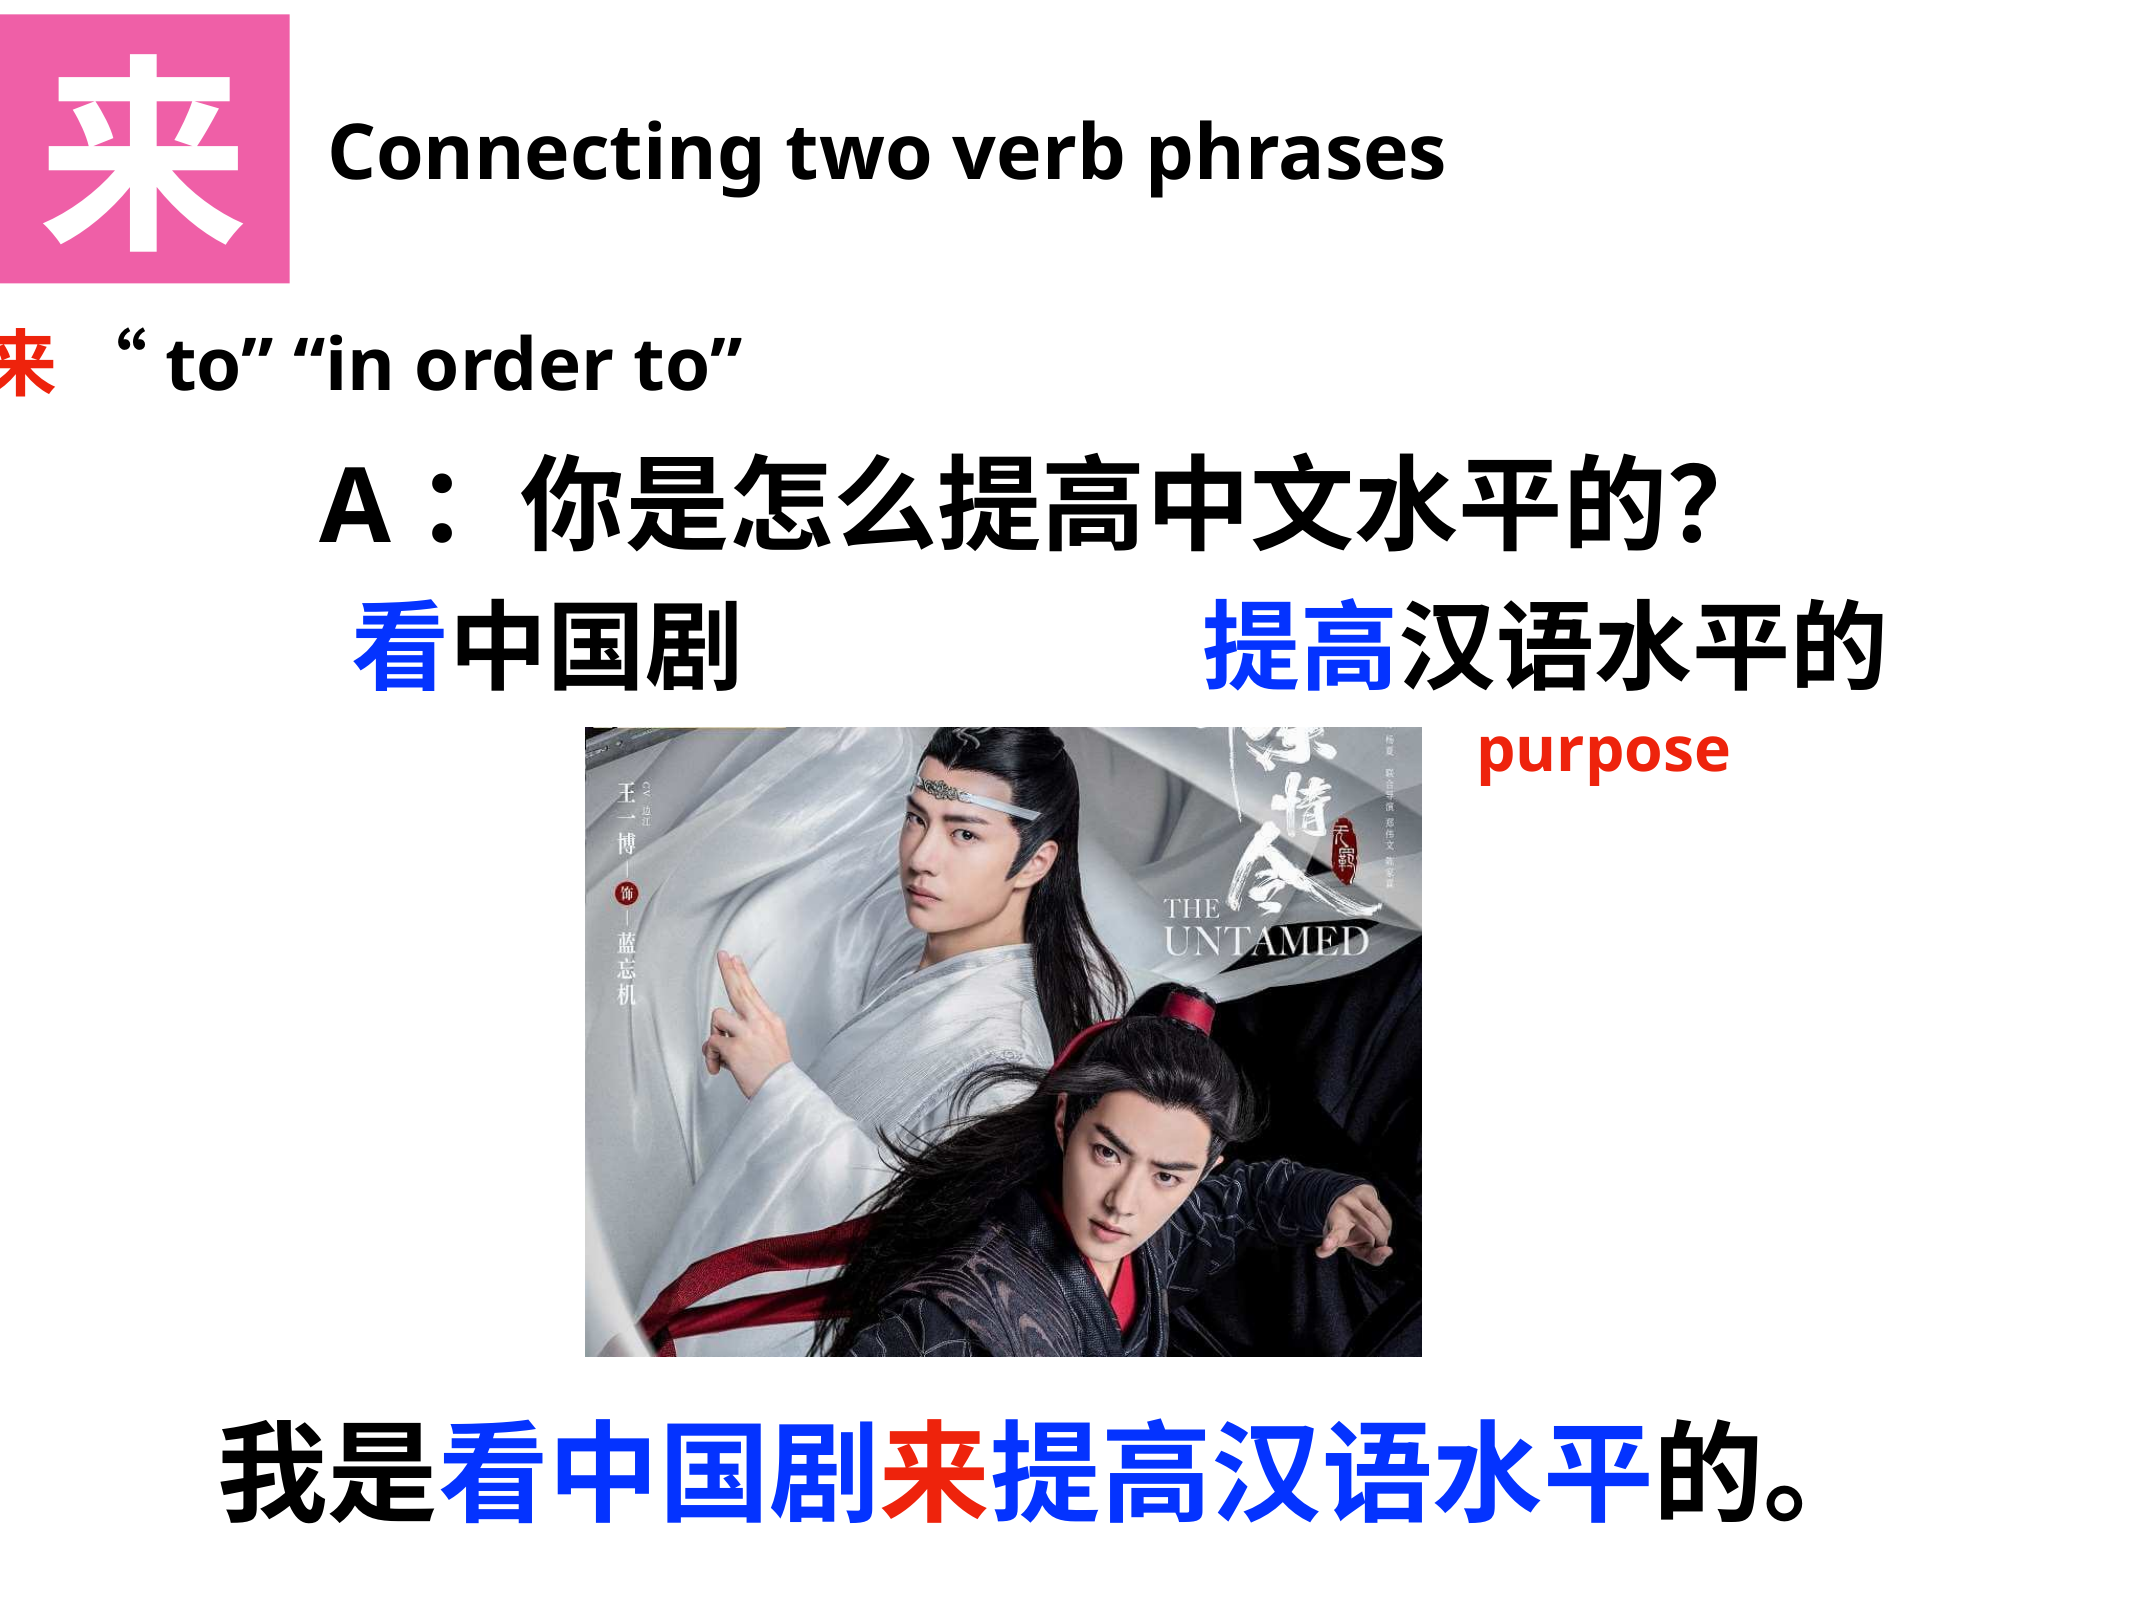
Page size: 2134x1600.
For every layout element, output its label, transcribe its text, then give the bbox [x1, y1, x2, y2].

text_box purpose [1468, 701, 1741, 793]
text_box 我是看中国剧来提高汉语水平的。 [208, 1395, 1883, 1545]
text_box A：你是怎么提高中文水平的？ [311, 429, 1781, 572]
text_box 来 “to” “in order to” [0, 309, 752, 414]
text_box 看中国剧 [343, 576, 753, 711]
text_box 来 [0, 14, 290, 284]
text_box 提高汉语水平的 [1194, 576, 1898, 711]
text_box Connecting two verb phrases [318, 94, 1457, 204]
picture [584, 727, 1422, 1357]
